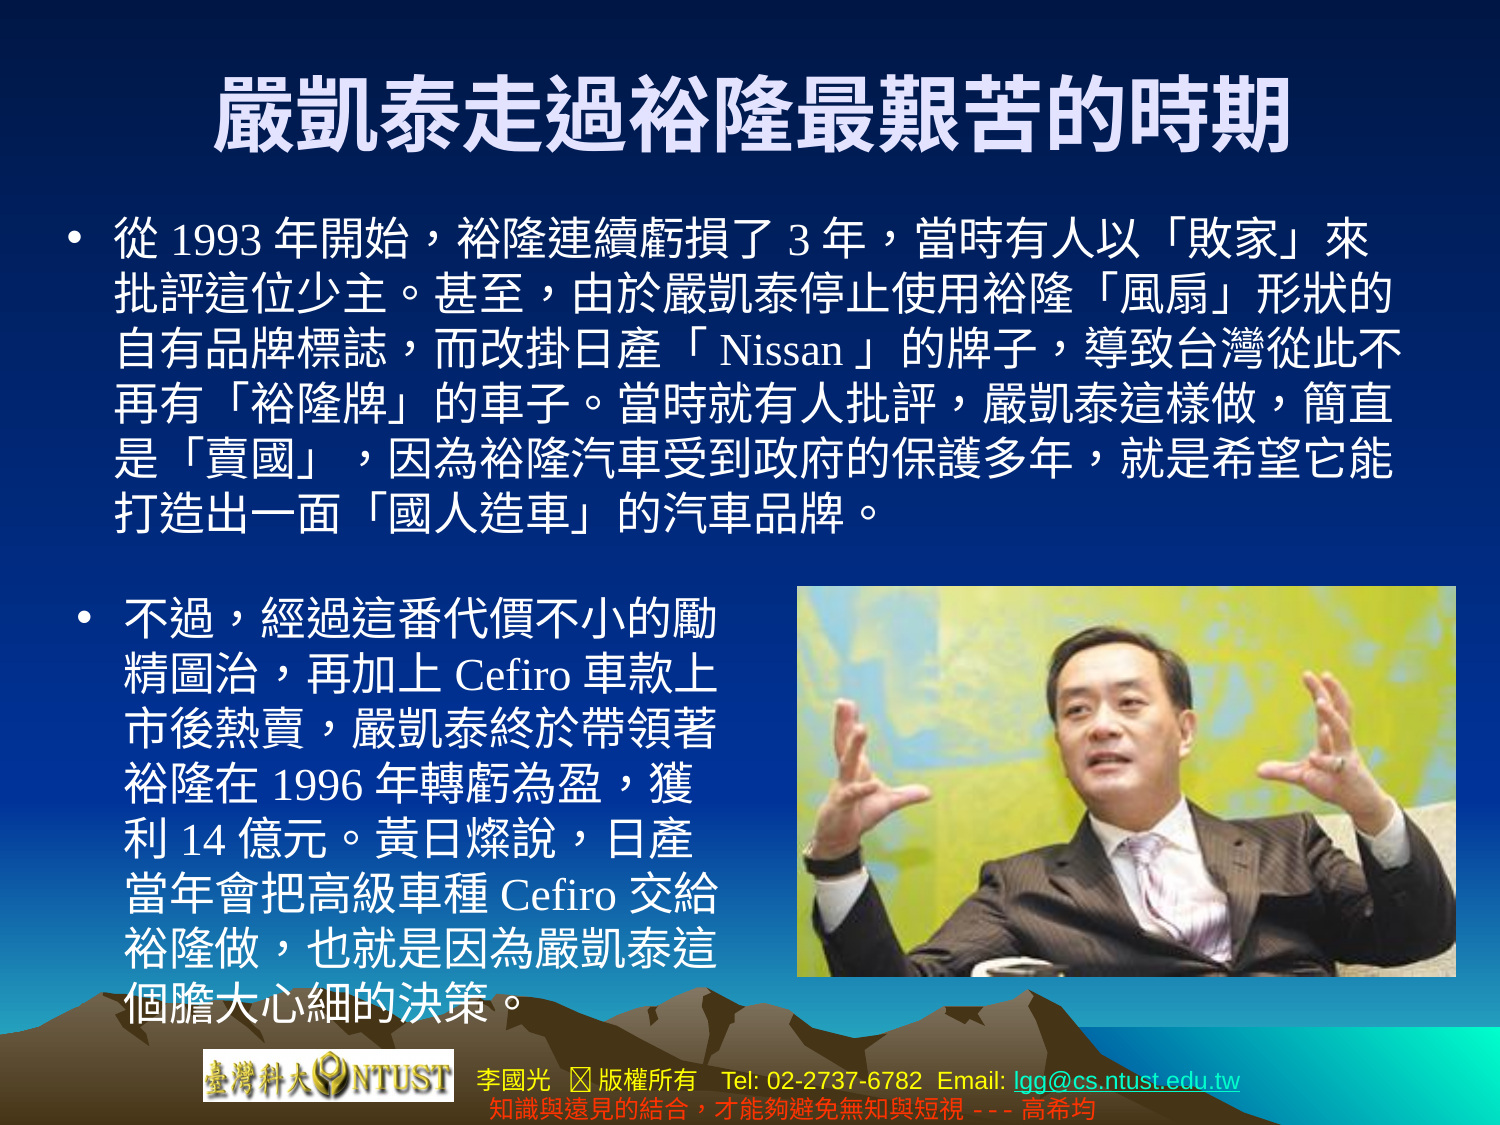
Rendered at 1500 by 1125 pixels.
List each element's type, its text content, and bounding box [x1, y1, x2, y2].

picture [203, 1049, 454, 1102]
picture [796, 586, 1456, 978]
title 嚴凱泰走過裕隆最艱苦的時期 [190, 10, 1316, 215]
text_box 不過，經過這番代價不小的勵精圖治，再加上Cefiro車款上市後熱賣，嚴凱泰終於帶領著裕隆在1996年轉虧為盈，獲利14億元。黃日燦說，日產當年會把高級車種Cefiro交給裕隆做，也就是因為嚴凱泰這個膽大心細的決策。 [61, 582, 735, 1037]
text_box 從1993年開始，裕隆連續虧損了3年，當時有人以「敗家」來批評這位少主。甚至，由於嚴凱泰停止使用裕隆「風扇」形狀的自有品牌標誌，而改掛日產「Nissan」的牌子，導致台灣從此不再有「裕隆牌」的車子。當時就有人批評，嚴凱泰這樣做，簡直是「賣國」，因為裕隆汽車受到政府的保護多年，就是希望它能打造出一面「國人造車」的汽車品牌。 [51, 202, 1423, 547]
